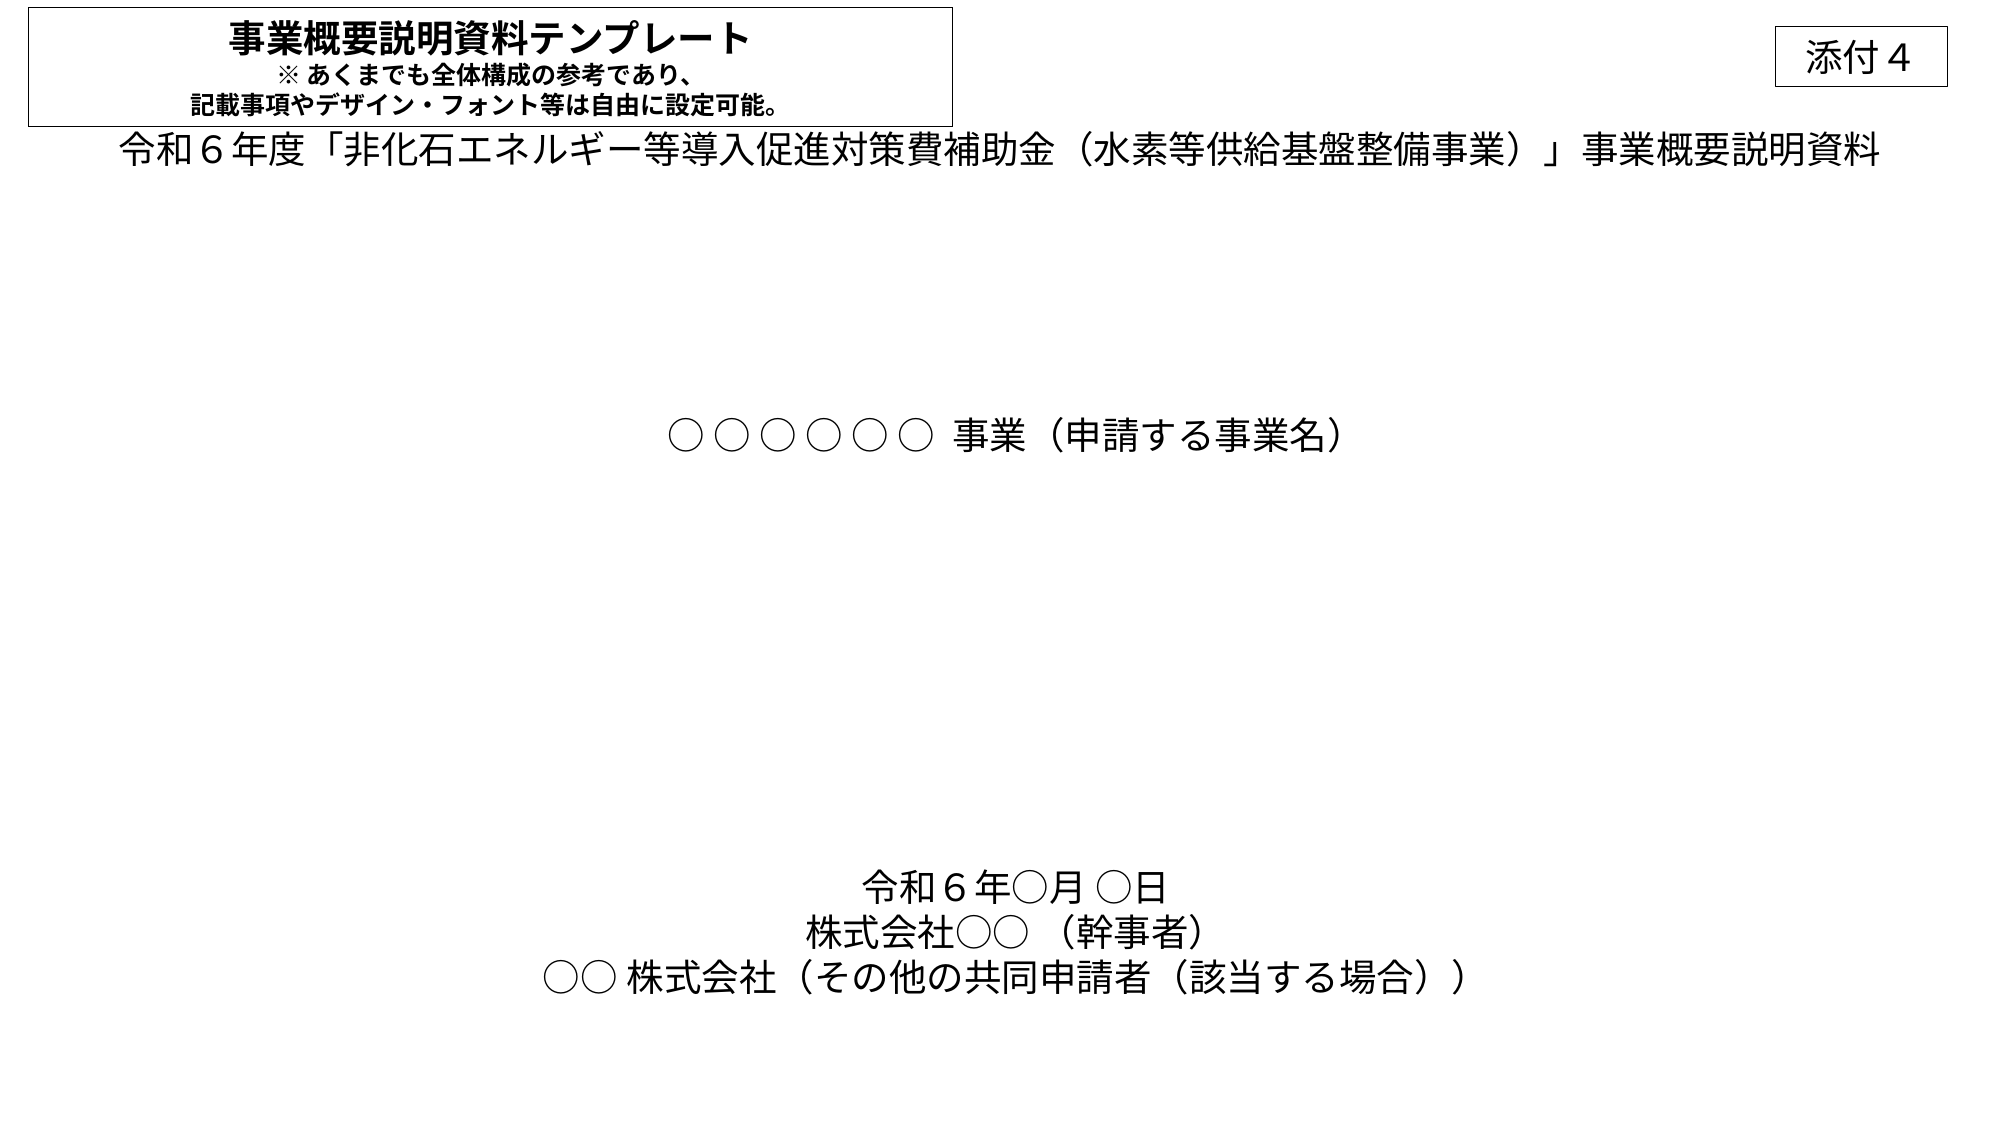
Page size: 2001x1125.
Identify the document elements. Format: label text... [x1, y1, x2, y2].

text_box 令和６年度「非化石エネルギー等導入促進対策費補助金（水素等供給基盤整備事業）」事業概要説明資料 [52, 118, 1948, 179]
text_box ○ ○ ○ ○ ○ ○ 事業（申請する事業名） [566, 404, 1466, 465]
text_box 添付４ [1775, 26, 1948, 87]
text_box 事業概要説明資料テンプレート ※あくまでも全体構成の参考であり、 記載事項やデザイン・フォント等は自由に設定可能。 [28, 7, 953, 127]
text_box 令和６年○月 ○日 株式会社○○ （幹事者） ○○株式会社（その他の共同申請者（該当する場合）） [495, 856, 1536, 1006]
